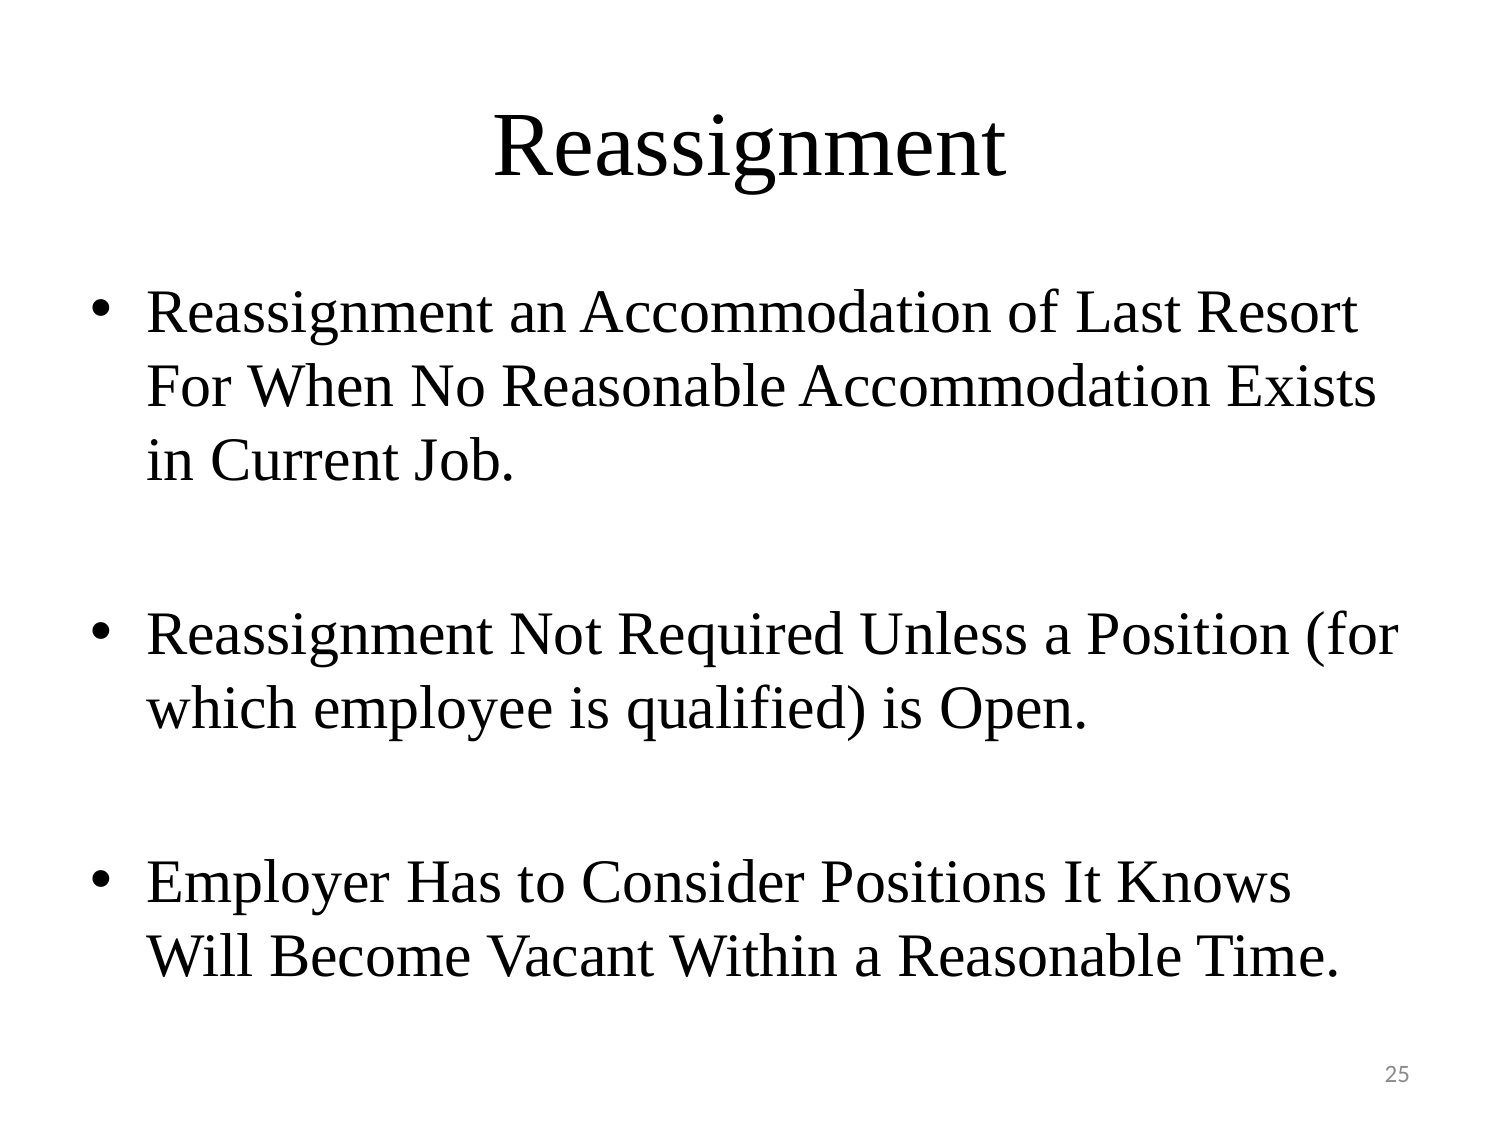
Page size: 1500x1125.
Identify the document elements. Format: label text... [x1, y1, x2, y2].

title Reassignment [75, 45, 1425, 233]
list Reassignment an Accommodation of Last Resort For When No Reasonable Accommodation Exists in Current Job. Reassignment Not Required Unless a Position (for which employee is qualified) is Open. Employer Has to Consider Positions It Knows Will Become Vacant Within a Reasonable Time. [75, 262, 1425, 1005]
slide_number 25 [1074, 1042, 1425, 1103]
